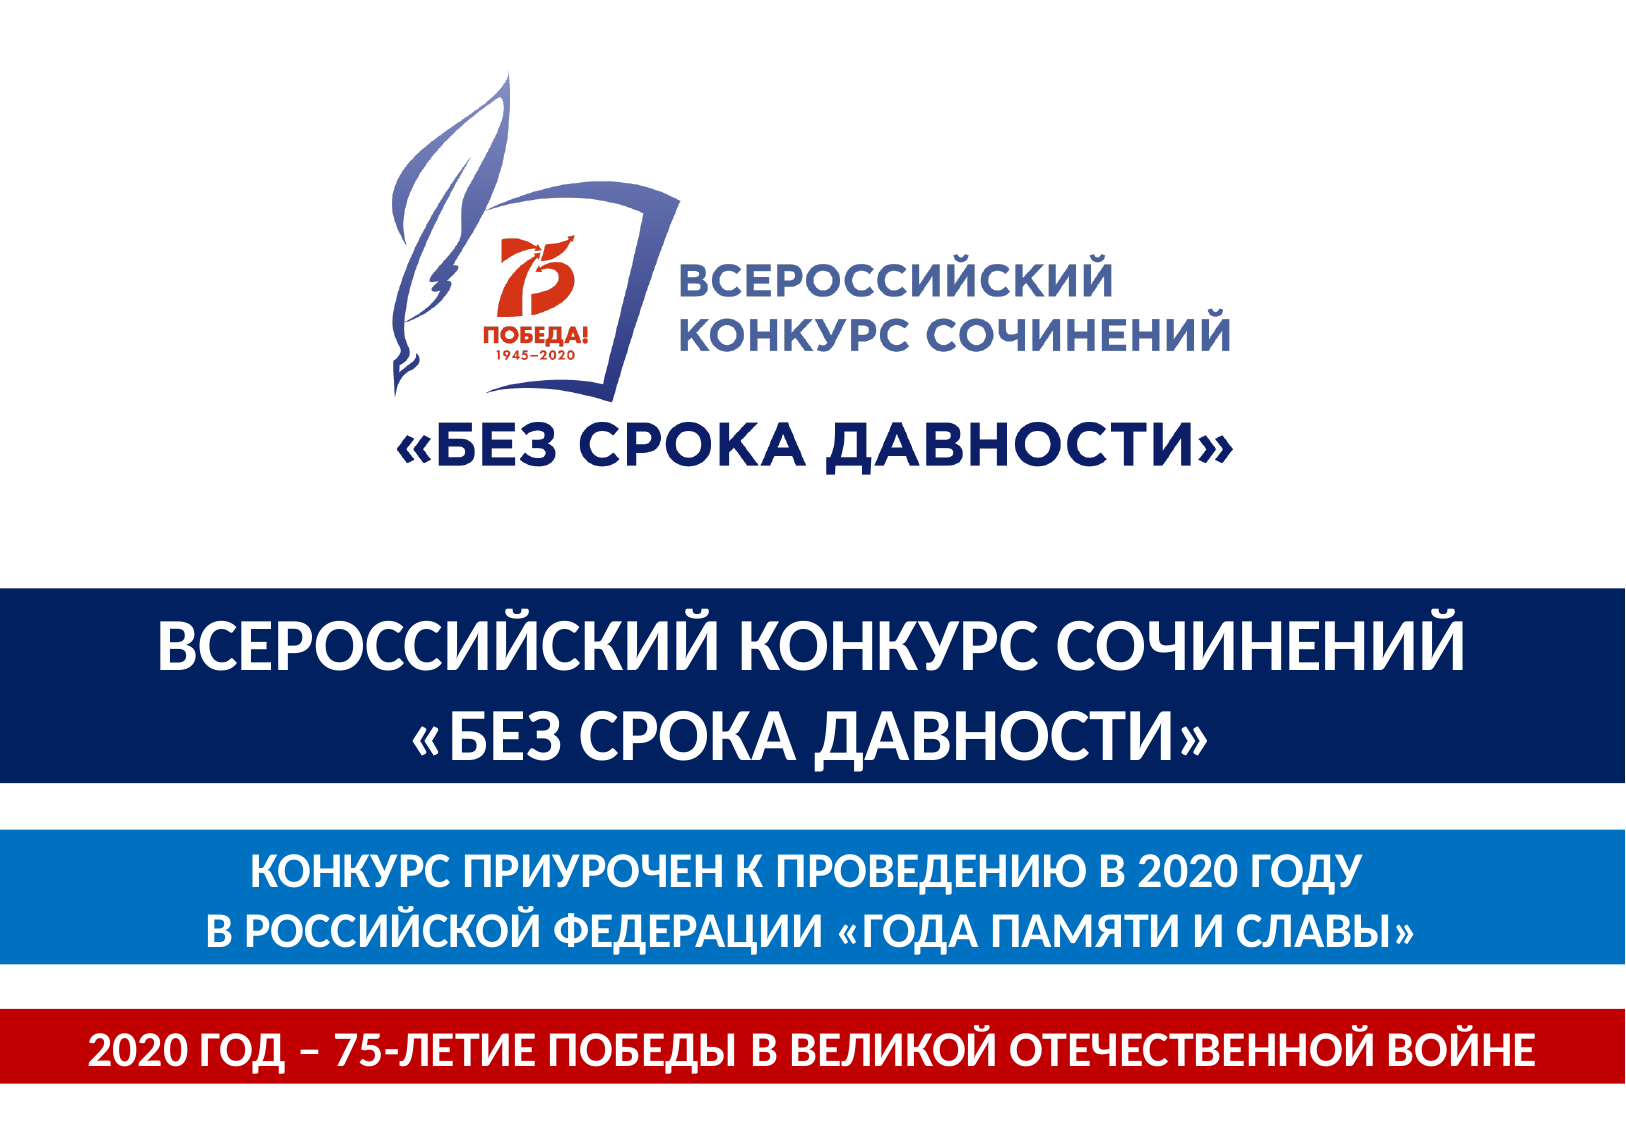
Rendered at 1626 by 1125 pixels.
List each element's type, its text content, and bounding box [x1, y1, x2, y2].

text_box ВСЕРОССИЙСКИЙ КОНКУРС СОЧИНЕНИЙ «БЕЗ СРОКА ДАВНОСТИ» [0, 588, 1625, 784]
text_box КОНКУРС ПРИУРОЧЕН К ПРОВЕДЕНИЮ В 2020 ГОДУ В РОССИЙСКОЙ ФЕДЕРАЦИИ «ГОДА ПАМЯТИ И СЛАВЫ» [0, 829, 1625, 965]
picture [307, 30, 1317, 569]
text_box 2020 ГОД – 75-ЛЕТИЕ ПОБЕДЫ В ВЕЛИКОЙ ОТЕЧЕСТВЕННОЙ ВОЙНЕ [0, 1008, 1625, 1084]
